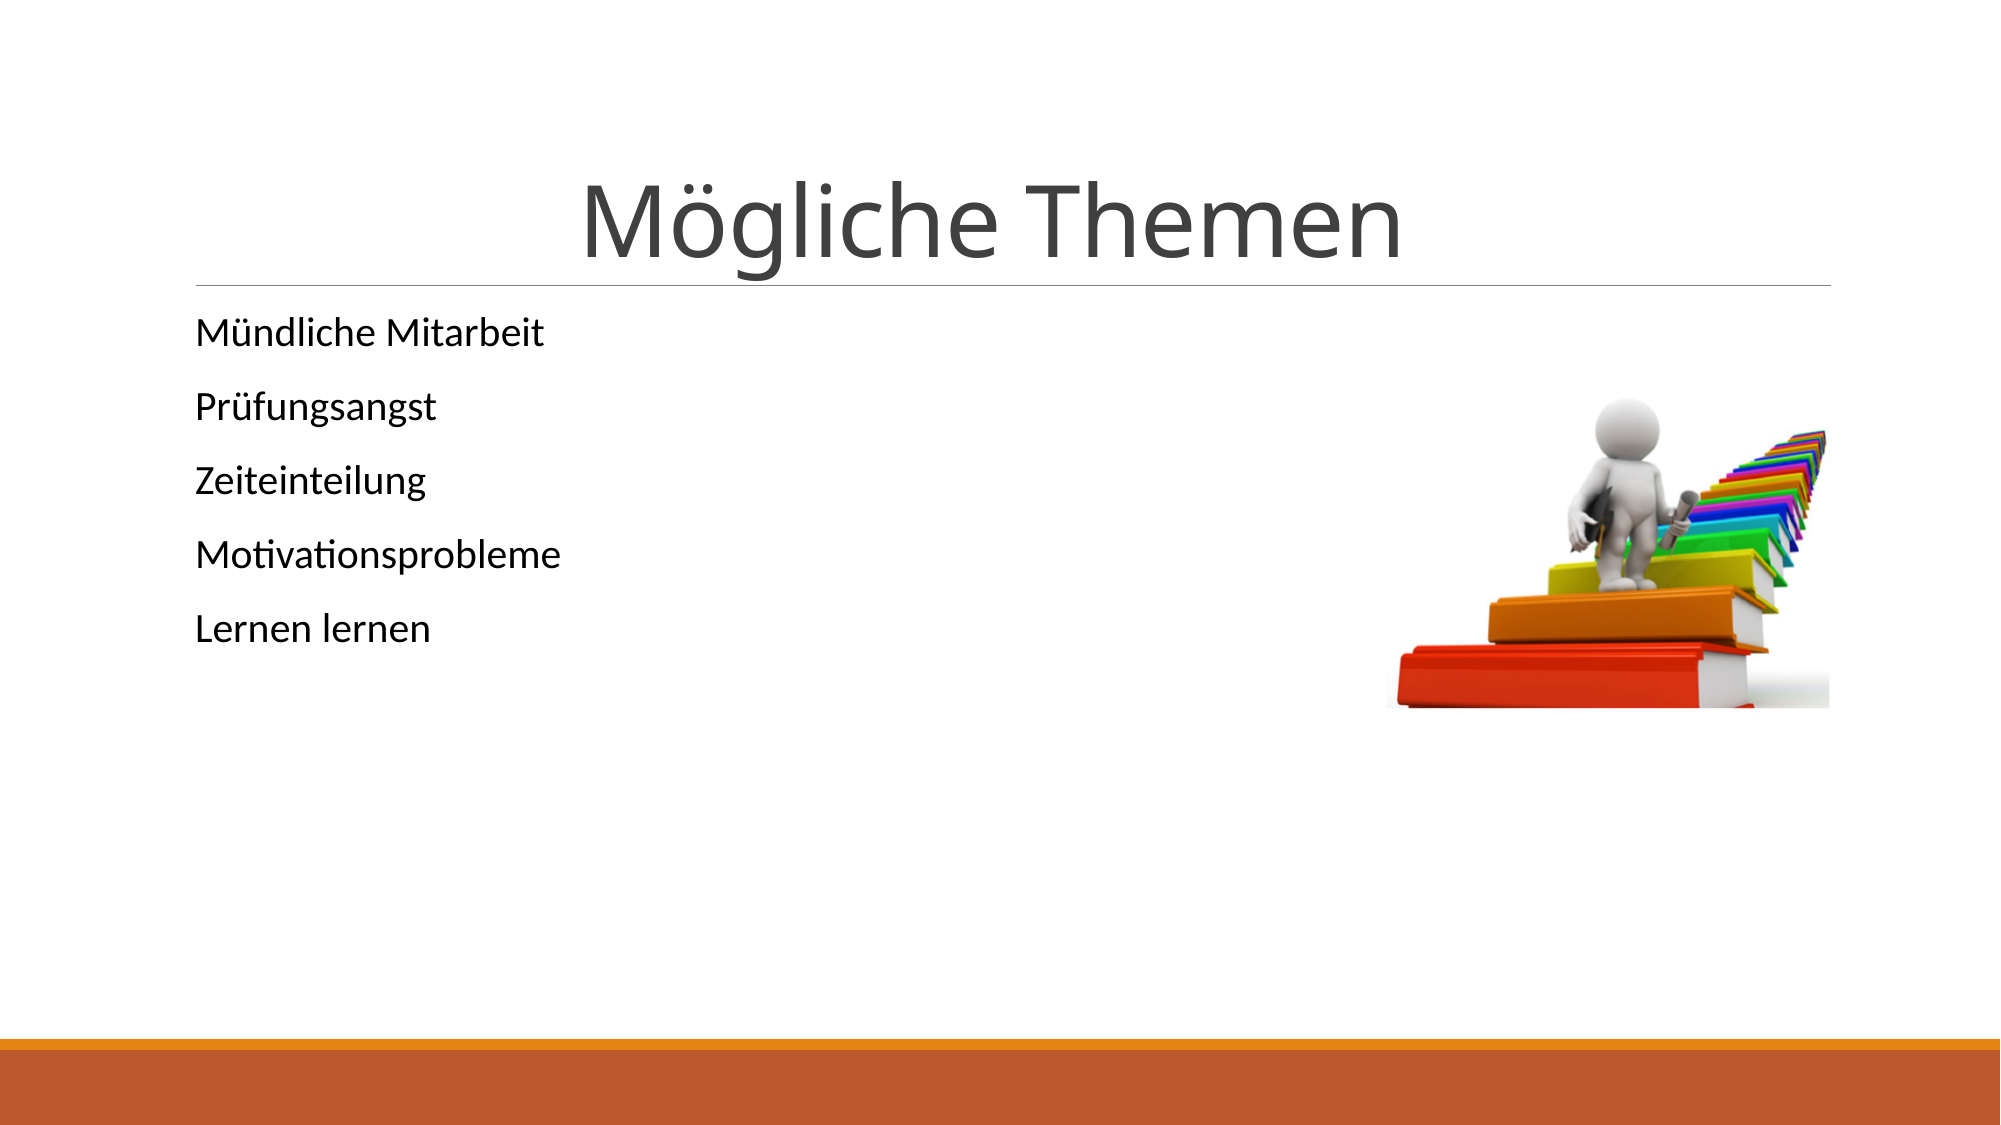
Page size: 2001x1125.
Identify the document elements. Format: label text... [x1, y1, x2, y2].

title Mögliche Themen [180, 47, 1830, 285]
picture [1386, 374, 1831, 709]
list Mündliche Mitarbeit Prüfungsangst Zeiteinteilung Motivationsprobleme Lernen lernen [180, 302, 1830, 963]
